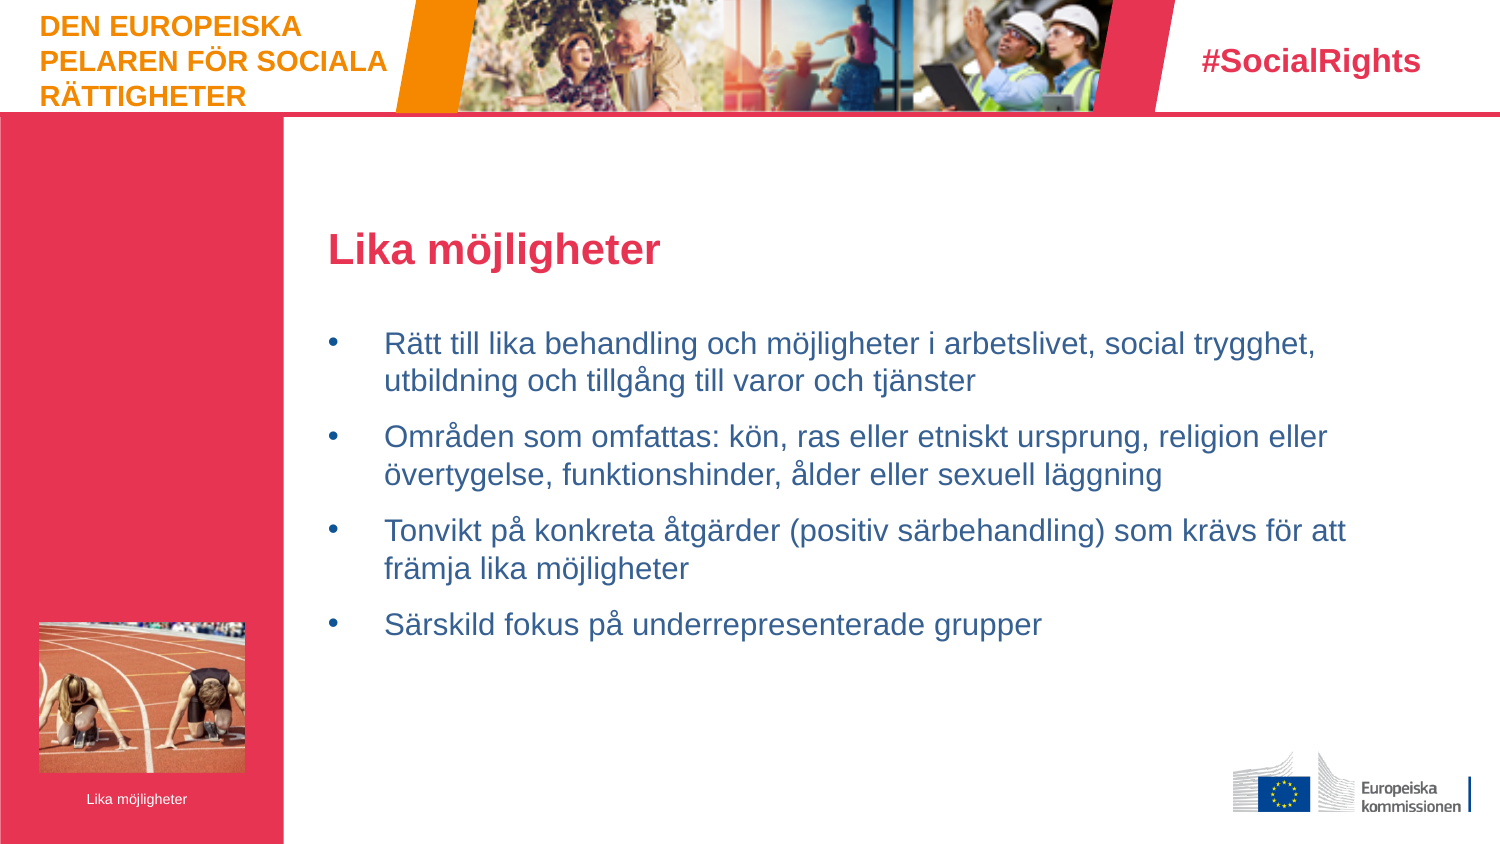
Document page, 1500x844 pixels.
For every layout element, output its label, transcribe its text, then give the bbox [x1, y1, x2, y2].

list Rätt till lika behandling och möjligheter i arbetslivet, social trygghet, utbildning och tillgång till varor och tjänster Områden som omfattas: kön, ras eller etniskt ursprung, religion eller övertygelse, funktionshinder, ålder eller sexuell läggning Tonvikt på konkreta åtgärder (positiv särbehandling) som krävs för att främja lika möjligheter Särskild fokus på underrepresenterade grupper [312, 315, 1425, 729]
picture [458, 0, 1112, 112]
picture [1233, 751, 1471, 812]
text_box [0, 113, 286, 844]
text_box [29, 622, 246, 844]
title Lika möjligheter [312, 200, 1415, 315]
